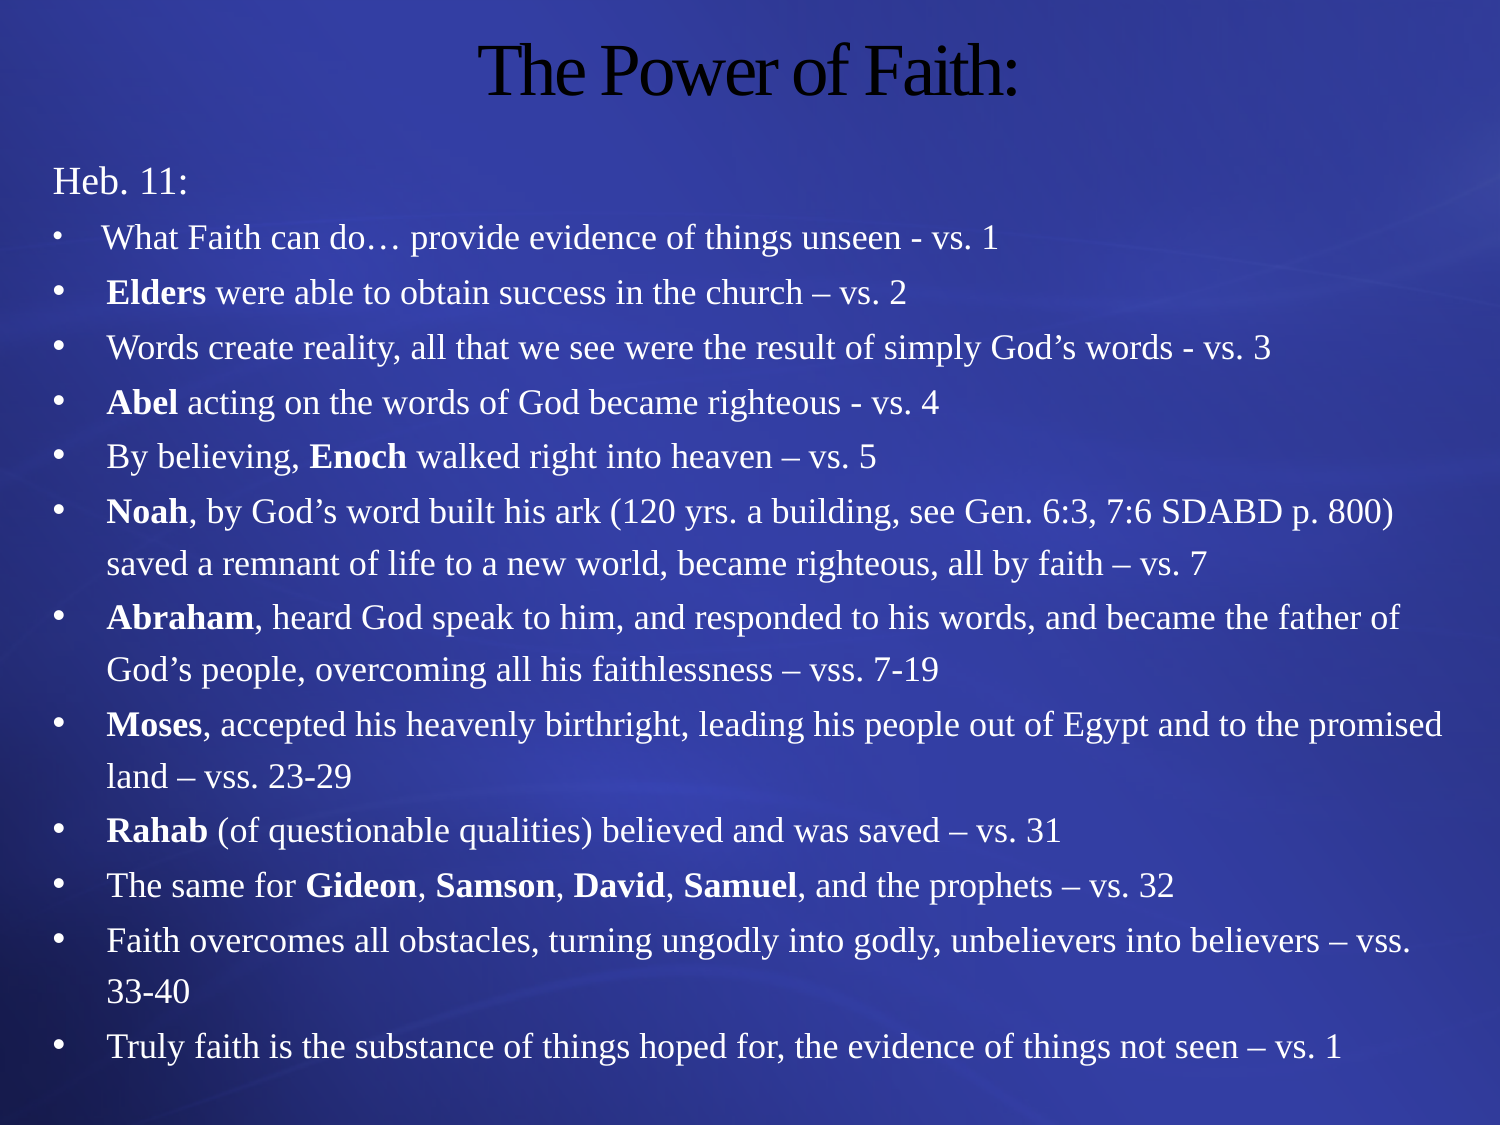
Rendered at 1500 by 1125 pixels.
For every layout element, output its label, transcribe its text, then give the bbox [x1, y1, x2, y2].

list Heb. 11: What Faith can do… provide evidence of things unseen - vs. 1 Elders were able to obtain success in the church – vs. 2 Words create reality, all that we see were the result of simply God’s words - vs. 3 Abel acting on the words of God became righteous - vs. 4 By believing, Enoch walked right into heaven – vs. 5 Noah, by God’s word built his ark (120 yrs. a building, see Gen. 6:3, 7:6 SDABD p. 800) saved a remnant of life to a new world, became righteous, all by faith – vs. 7 Abraham, heard God speak to him, and responded to his words, and became the father of God’s people, overcoming all his faithlessness – vss. 7-19 Moses, accepted his heavenly birthright, leading his people out of Egypt and to the promised land – vss. 23-29 Rahab (of questionable qualities) believed and was saved – vs. 31 The same for Gideon, Samson, David, Samuel, and the prophets – vs. 32 Faith overcomes all obstacles, turning ungodly into godly, unbelievers into believers – vss. 33-40 Truly faith is the substance of things hoped for, the evidence of things not seen – vs. 1 [37, 137, 1463, 1075]
picture [0, 0, 1500, 1125]
title The Power of Faith: [75, 0, 1425, 130]
